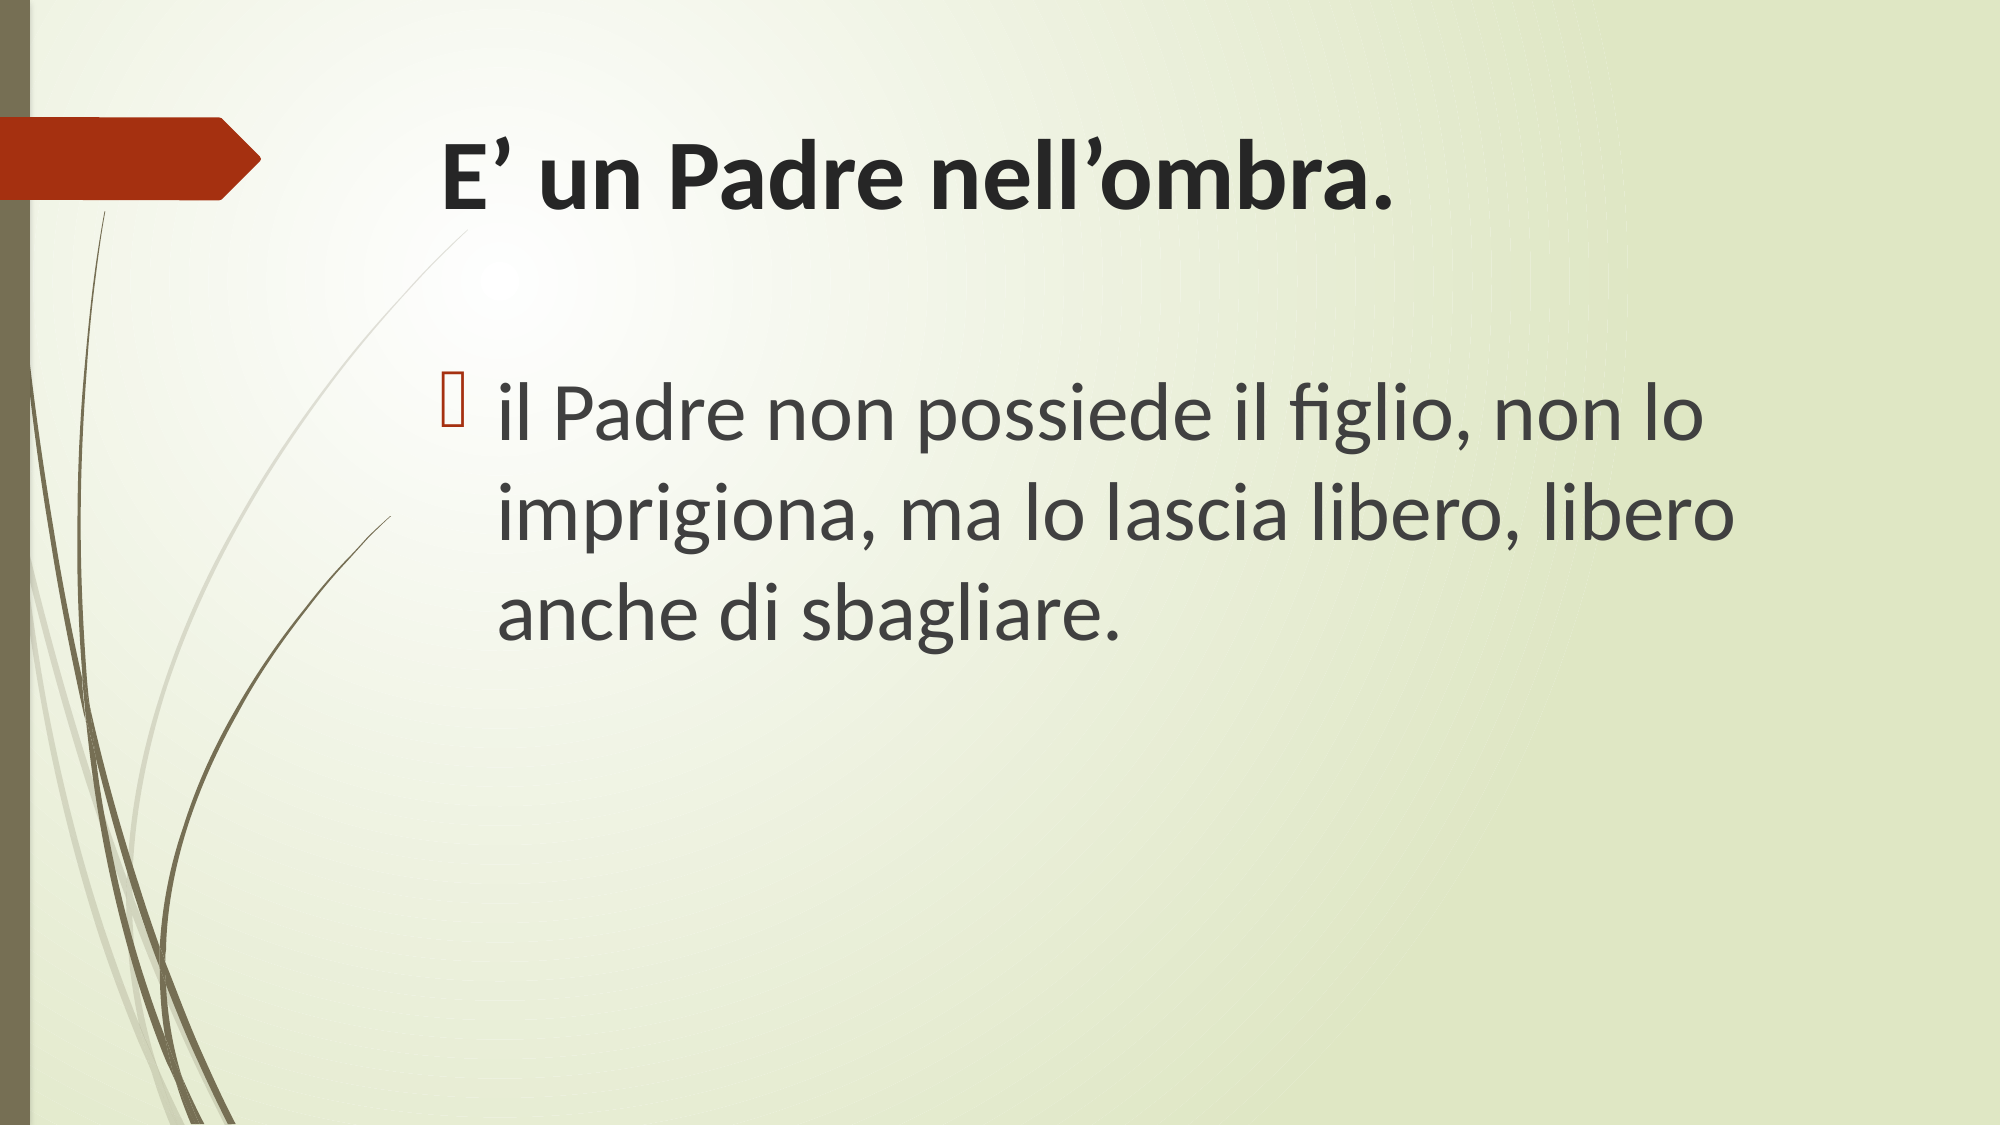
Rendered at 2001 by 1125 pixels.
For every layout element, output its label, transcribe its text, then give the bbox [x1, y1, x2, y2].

title E’ un Padre nell’ombra. [425, 102, 1888, 313]
list il Padre non possiede il figlio, non lo imprigiona, ma lo lascia libero, libero anche di sbagliare. [424, 350, 1888, 970]
